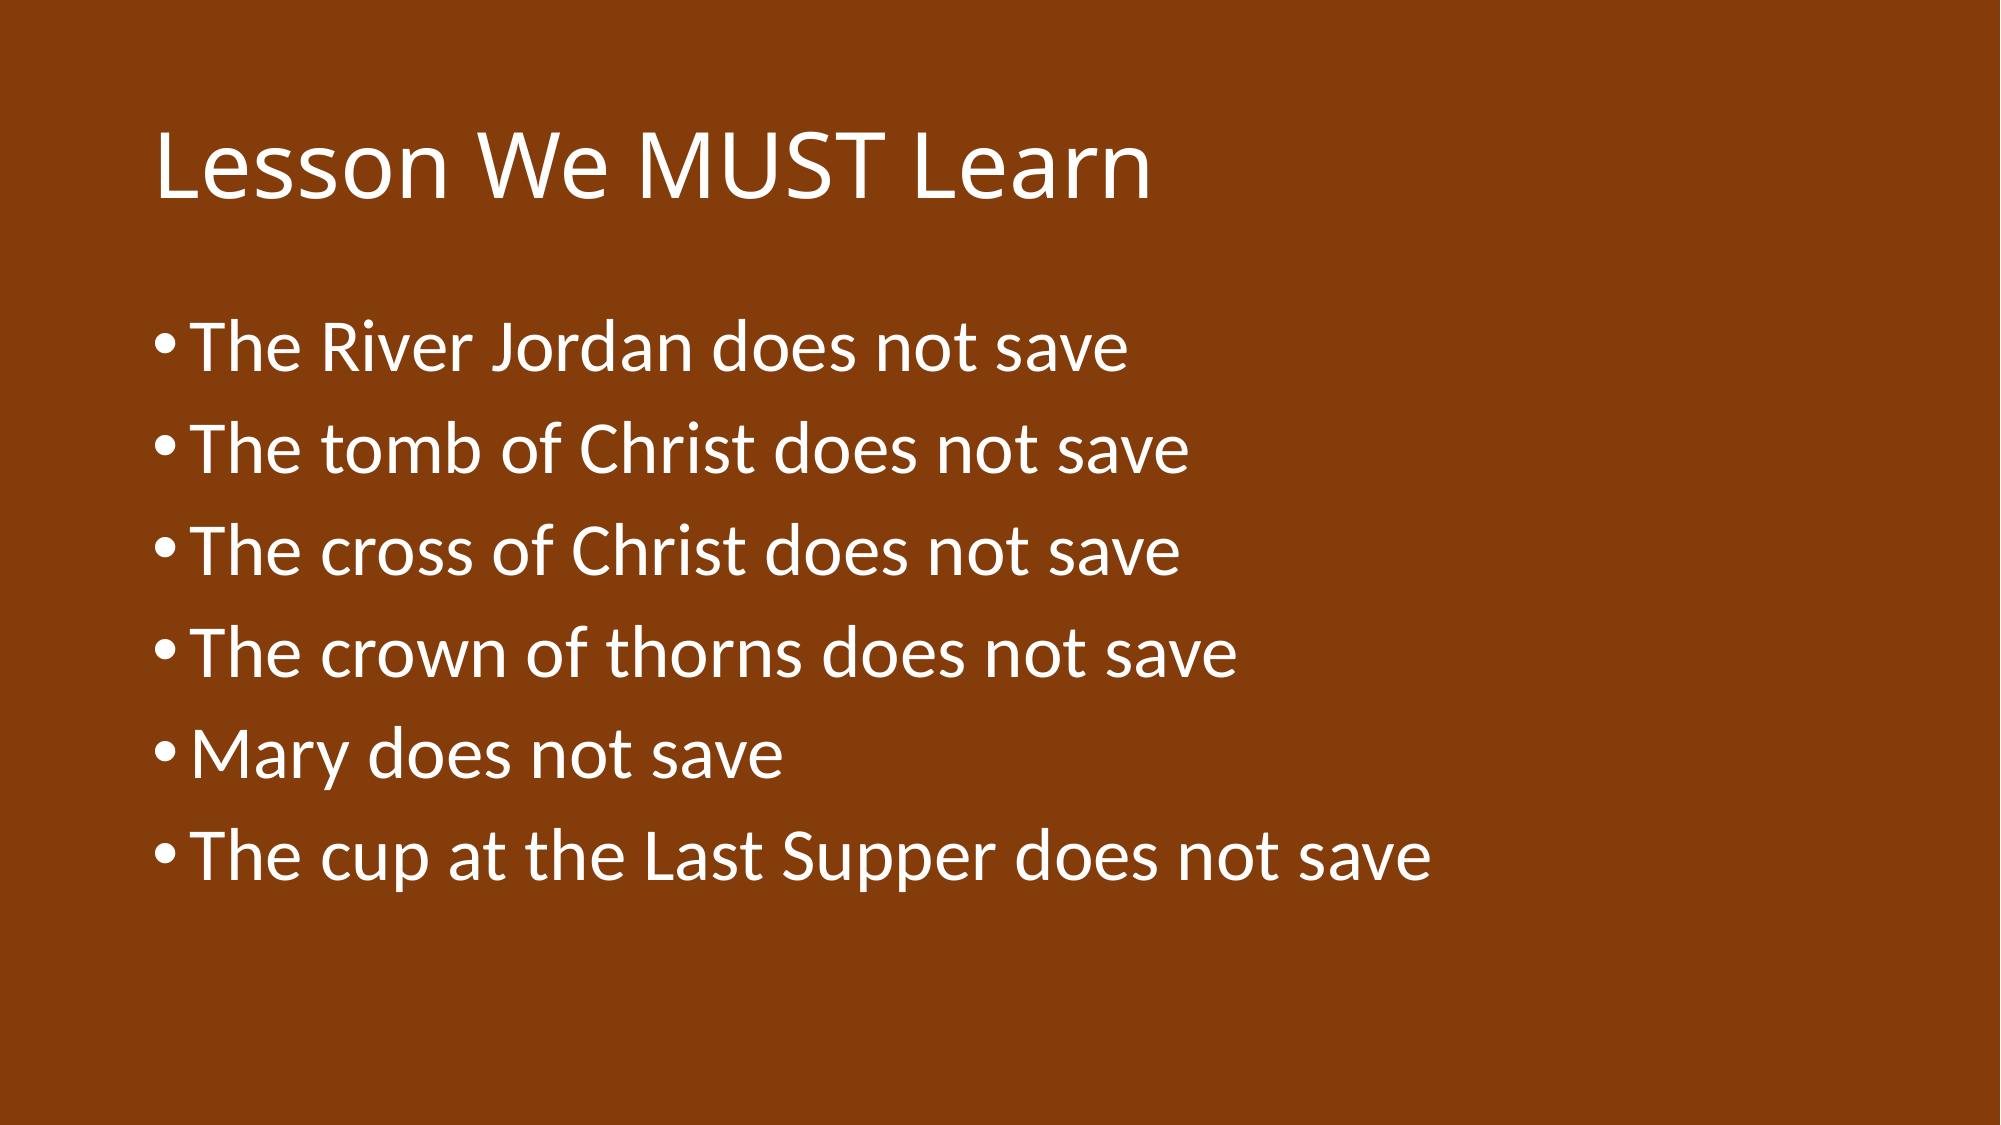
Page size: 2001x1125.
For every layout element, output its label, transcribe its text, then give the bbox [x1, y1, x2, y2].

list The River Jordan does not save The tomb of Christ does not save The cross of Christ does not save The crown of thorns does not save Mary does not save The cup at the Last Supper does not save [137, 299, 1863, 1014]
title Lesson We MUST Learn [137, 59, 1863, 278]
